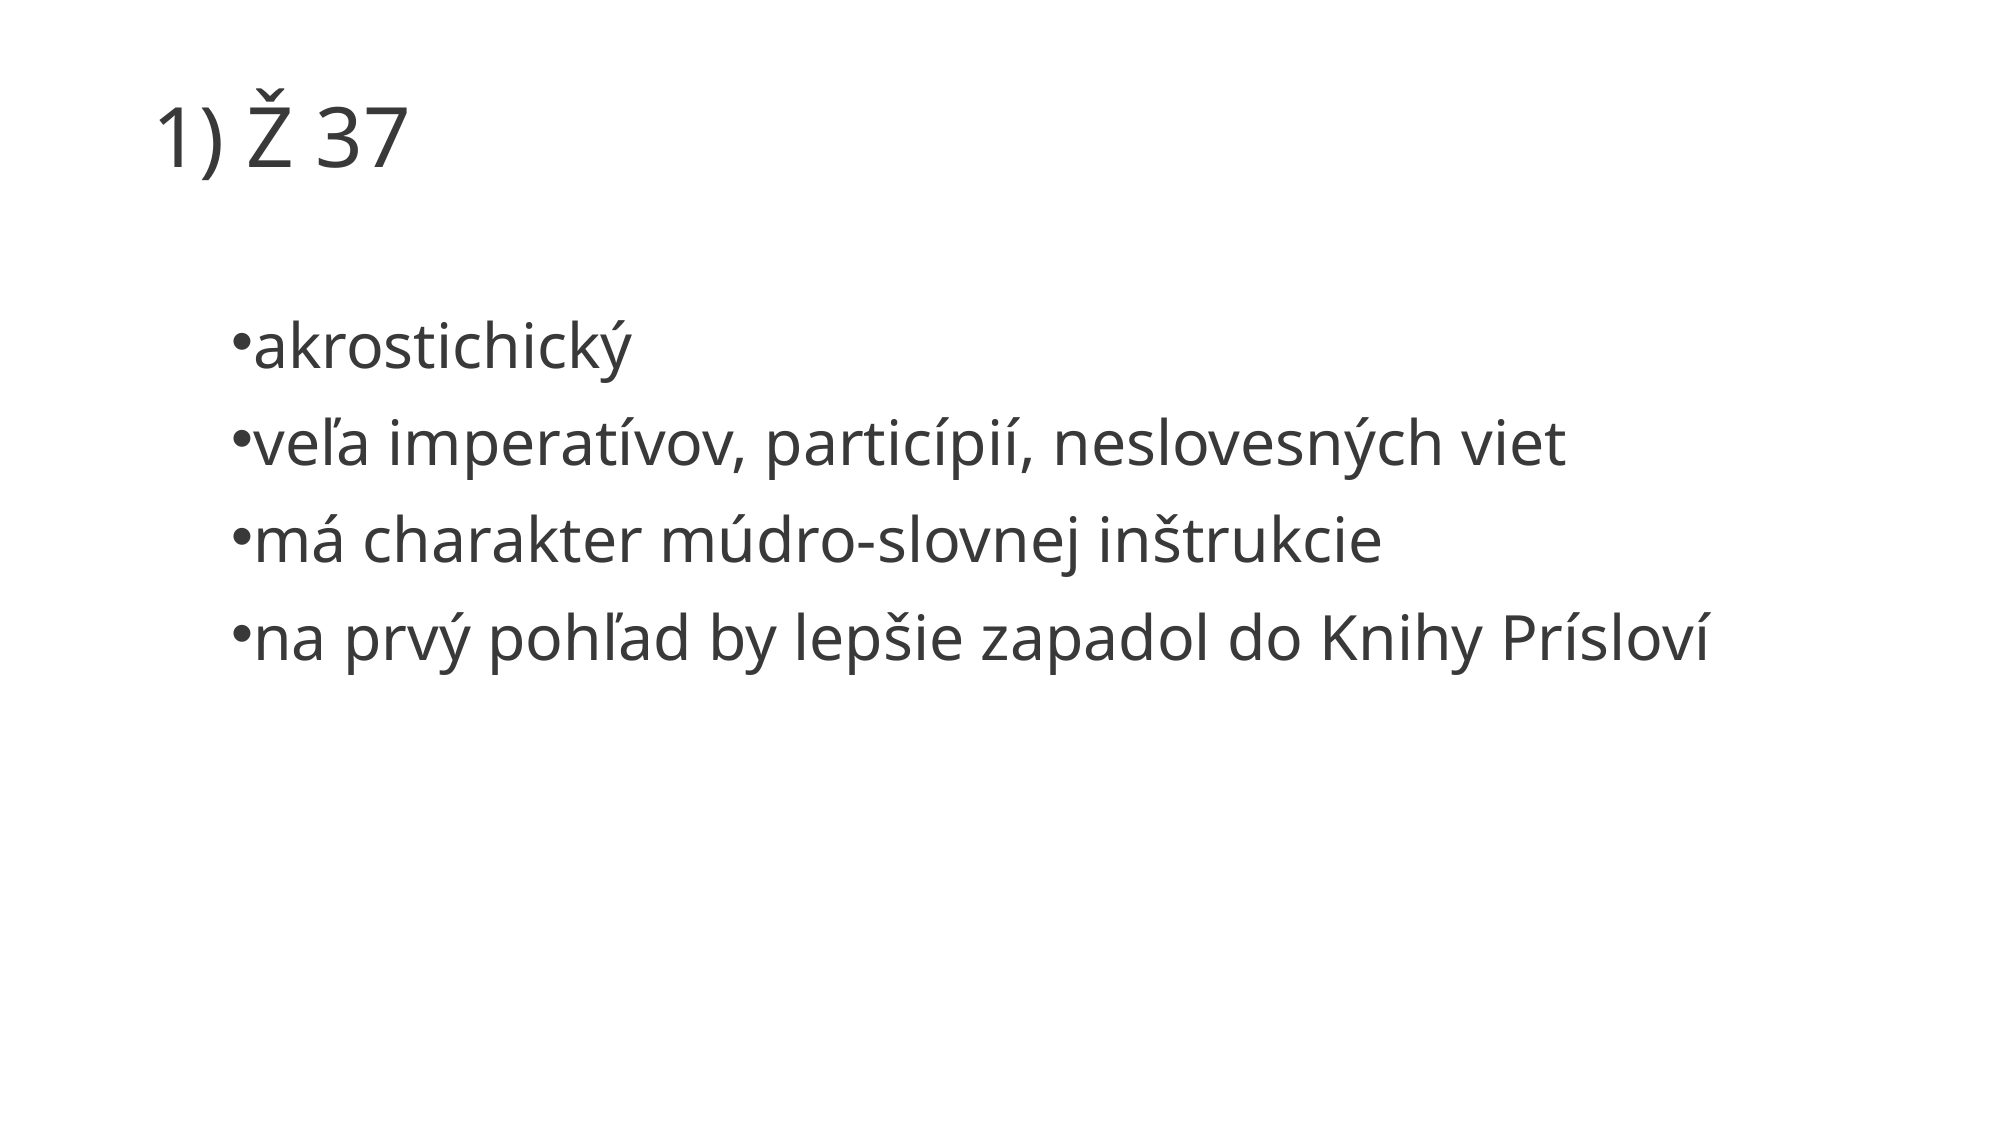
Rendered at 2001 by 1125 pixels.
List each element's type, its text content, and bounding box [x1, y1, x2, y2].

list akrostichický veľa imperatívov, particípií, neslovesných viet má charakter múdro-slovnej inštrukcie na prvý pohľad by lepšie zapadol do Knihy Prísloví [137, 299, 1863, 1014]
title 1) Ž 37 [137, 59, 1863, 214]
